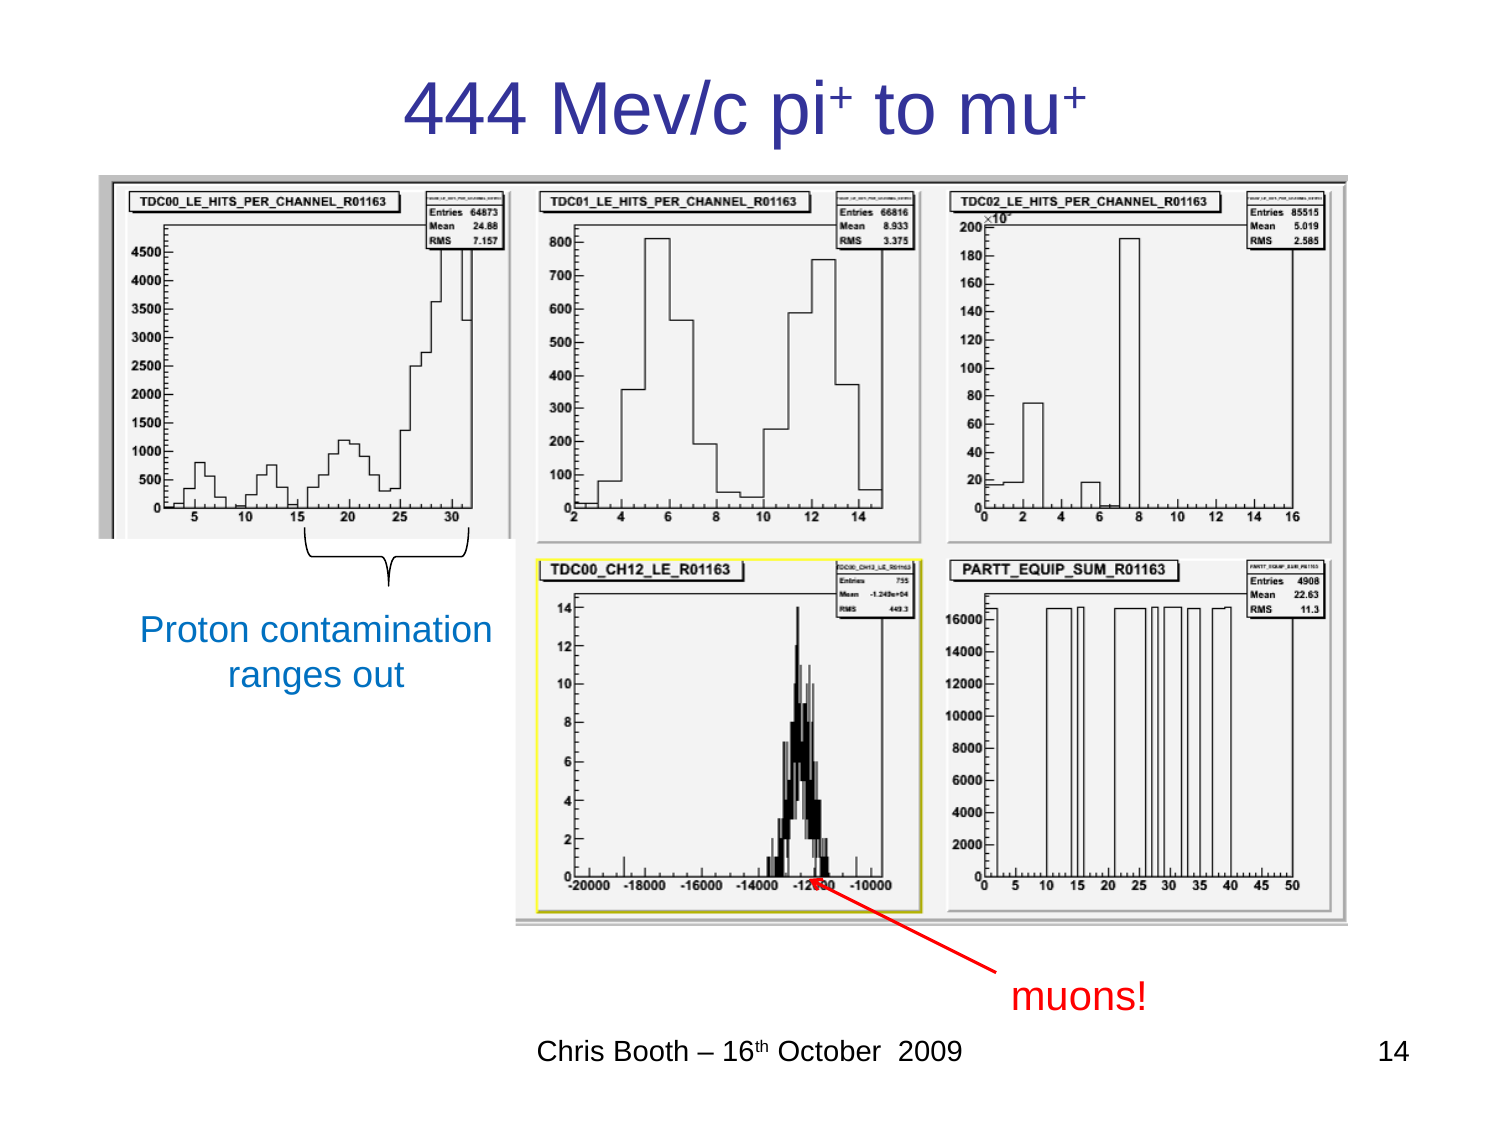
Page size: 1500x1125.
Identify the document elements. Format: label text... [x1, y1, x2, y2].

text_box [808, 878, 997, 973]
title 444 Mev/c pi+ to mu+ [70, 34, 1421, 175]
slide_number 14 [1074, 1024, 1426, 1103]
text_box muons! [996, 960, 1172, 1026]
text_box [56, 537, 518, 975]
footer Chris Booth – 16th October 2009 [512, 1024, 988, 1103]
picture [98, 175, 1348, 926]
